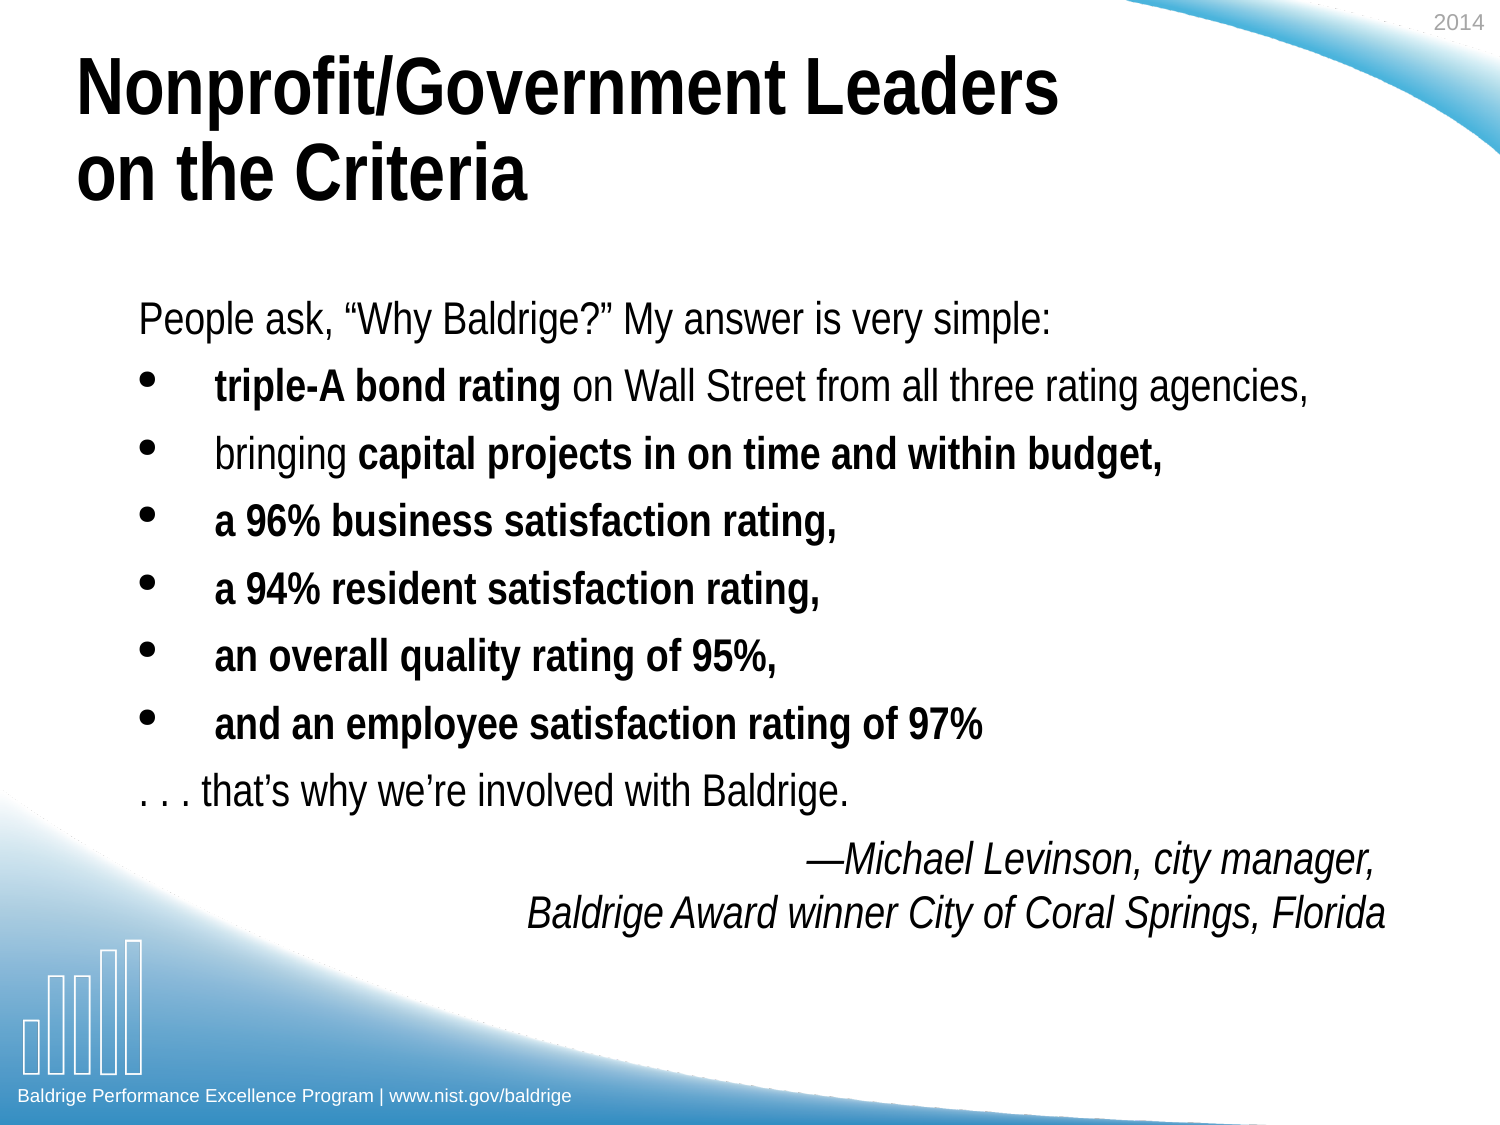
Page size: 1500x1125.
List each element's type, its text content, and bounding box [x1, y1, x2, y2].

list People ask, “Why Baldrige?” My answer is very simple: triple-A bond rating on Wall Street from all three rating agencies, bringing capital projects in on time and within budget, a 96% business satisfaction rating, a 94% resident satisfaction rating, an overall quality rating of 95%, and an employee satisfaction rating of 97% . . . that’s why we’re involved with Baldrige. —Michael Levinson, city manager, Baldrige Award winner City of Coral Springs, Florida [124, 281, 1401, 946]
title Nonprofit/Government Leaders on the Criteria [62, 37, 1303, 226]
picture [0, 784, 1500, 1125]
picture [1088, 0, 1500, 177]
